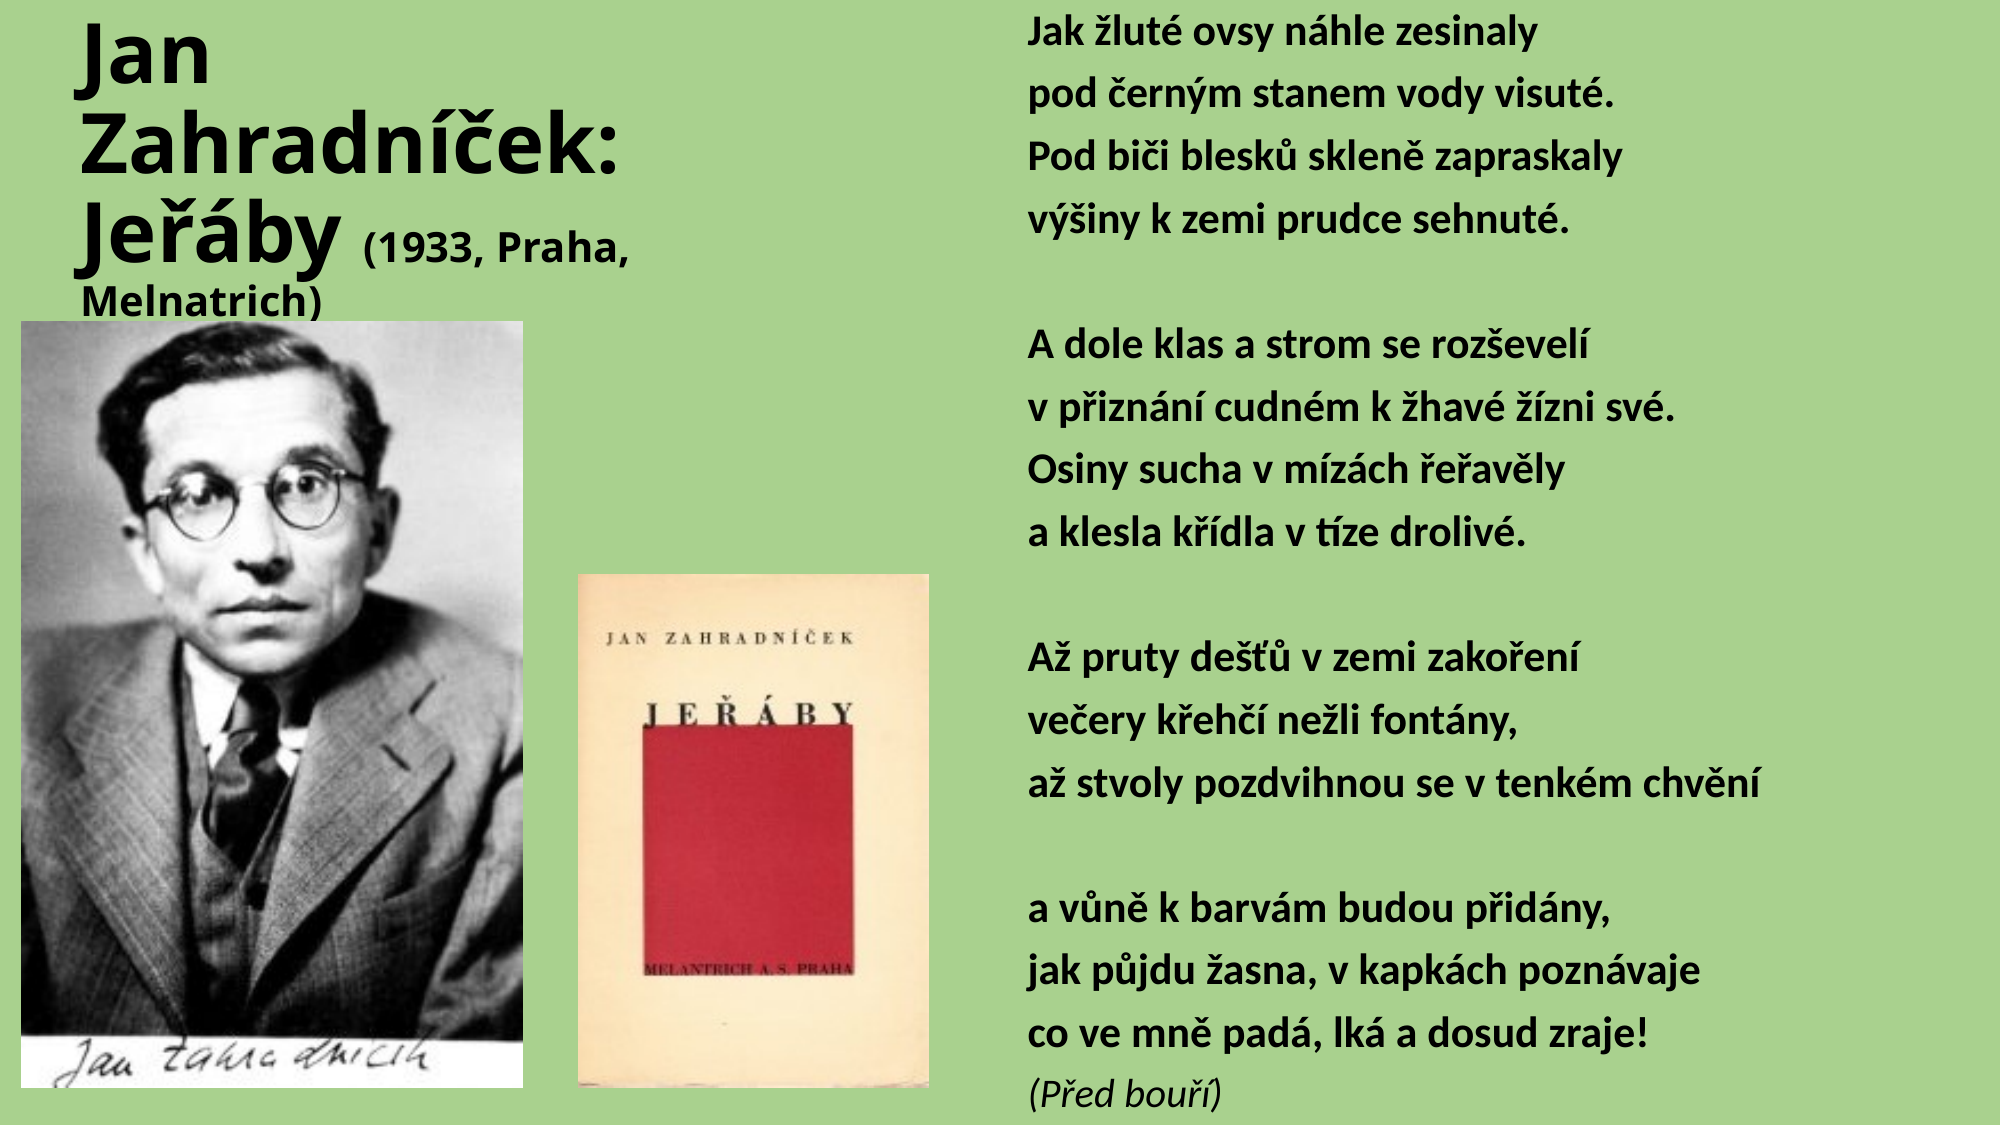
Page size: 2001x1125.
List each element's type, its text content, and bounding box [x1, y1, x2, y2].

title Jan Zahradníček: Jeřáby (1933, Praha, Melnatrich) [65, 59, 782, 278]
picture [578, 574, 929, 1088]
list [21, 321, 523, 1088]
list Jak žluté ovsy náhle zesinaly pod černým stanem vody visuté. Pod biči blesků skleně zapraskaly výšiny k zemi prudce sehnuté. A dole klas a strom se rozševelí v přiznání cudném k žhavé žízni své. Osiny sucha v mízách řeřavěly a klesla křídla v tíze drolivé. Až pruty dešťů v zemi zakoření večery křehčí nežli fontány, až stvoly pozdvihnou se v tenkém chvění a vůně k barvám budou přidány, jak půjdu žasna, v kapkách poznávaje co ve mně padá, lká a dosud zraje! (Před bouří) [1012, 0, 1953, 1125]
